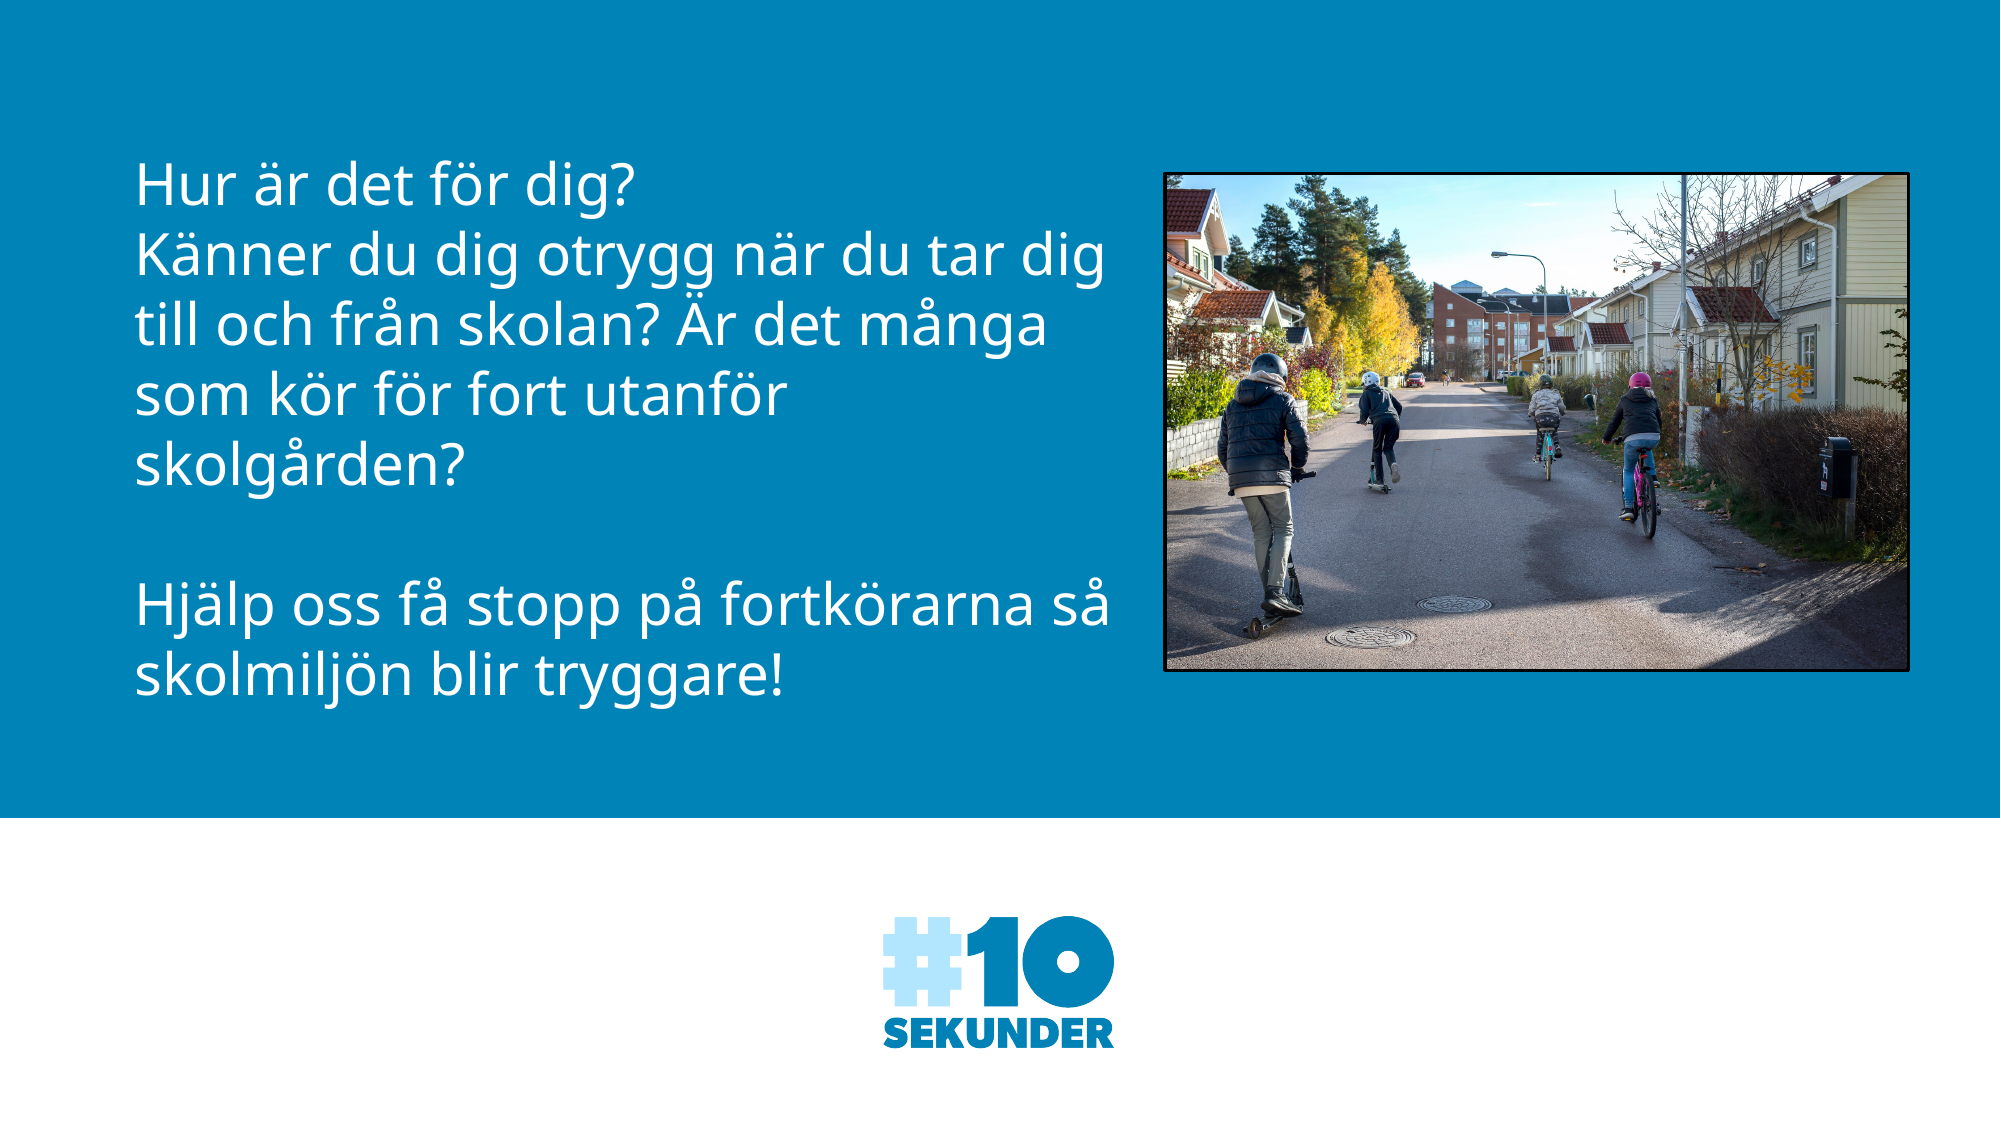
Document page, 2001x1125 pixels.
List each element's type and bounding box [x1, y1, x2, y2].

picture [557, 301, 561, 344]
picture [173, 244, 197, 275]
picture [209, 244, 234, 274]
picture [231, 581, 235, 624]
picture [536, 657, 553, 695]
picture [330, 594, 351, 625]
picture [168, 441, 190, 484]
picture [429, 578, 440, 589]
picture [255, 314, 276, 345]
picture [314, 244, 330, 274]
picture [468, 371, 488, 414]
picture [461, 314, 482, 345]
picture [592, 594, 618, 638]
picture [397, 384, 424, 415]
picture [643, 384, 667, 415]
picture [191, 301, 195, 344]
picture [949, 594, 965, 624]
picture [756, 301, 782, 345]
picture [197, 664, 224, 695]
picture [470, 594, 491, 625]
picture [827, 581, 849, 624]
picture [234, 441, 238, 484]
picture [598, 244, 614, 274]
picture [374, 371, 394, 414]
picture [421, 594, 445, 625]
picture [621, 377, 638, 415]
picture [364, 174, 389, 205]
picture [1006, 594, 1030, 625]
picture [856, 594, 883, 625]
picture [950, 314, 975, 344]
picture [176, 301, 180, 344]
picture [399, 581, 419, 624]
picture [356, 314, 372, 344]
picture [491, 174, 507, 204]
picture [195, 594, 219, 625]
picture [984, 314, 1010, 358]
picture [719, 314, 735, 344]
picture [319, 651, 323, 694]
picture [351, 231, 377, 275]
picture [375, 454, 400, 485]
picture [486, 664, 490, 694]
picture [1082, 594, 1106, 625]
picture [774, 654, 779, 683]
picture [279, 244, 304, 275]
picture [273, 371, 295, 414]
picture [491, 301, 513, 344]
picture [684, 664, 708, 695]
picture [140, 584, 171, 624]
picture [161, 314, 165, 344]
picture [442, 443, 463, 473]
picture [471, 651, 475, 694]
picture [395, 167, 412, 205]
picture [520, 314, 547, 345]
picture [245, 244, 270, 274]
picture [438, 231, 464, 275]
picture [285, 301, 310, 344]
picture [744, 594, 771, 625]
picture [329, 161, 355, 205]
picture [579, 174, 605, 218]
picture [770, 384, 786, 414]
picture [807, 244, 823, 274]
picture [140, 164, 171, 204]
picture [435, 651, 461, 695]
picture [290, 438, 301, 449]
picture [388, 244, 414, 275]
picture [304, 664, 308, 694]
picture [649, 664, 675, 708]
picture [1075, 244, 1101, 288]
picture [219, 174, 235, 204]
picture [412, 314, 437, 344]
picture [913, 594, 937, 625]
picture [325, 664, 338, 708]
picture [566, 174, 570, 204]
picture [318, 454, 334, 484]
picture [556, 594, 582, 638]
picture [650, 244, 676, 288]
picture [588, 384, 614, 415]
picture [685, 244, 711, 288]
picture [489, 244, 515, 288]
picture [740, 664, 765, 695]
picture [501, 664, 517, 694]
picture [138, 384, 159, 415]
picture [291, 174, 307, 204]
picture [683, 578, 694, 589]
picture [721, 581, 741, 624]
picture [246, 594, 272, 638]
picture [973, 594, 998, 624]
picture [822, 307, 839, 345]
picture [430, 161, 450, 204]
picture [1164, 173, 1909, 671]
picture [678, 384, 703, 414]
picture [434, 384, 450, 414]
picture [580, 664, 608, 708]
picture [914, 314, 938, 345]
picture [182, 174, 208, 205]
picture [358, 594, 379, 625]
picture [893, 594, 909, 624]
picture [922, 298, 933, 309]
picture [846, 894, 1153, 1079]
picture [247, 454, 273, 498]
picture [234, 651, 238, 694]
picture [732, 384, 759, 415]
picture [476, 244, 480, 274]
picture [410, 454, 435, 484]
picture [1062, 244, 1066, 274]
picture [339, 384, 355, 414]
picture [719, 664, 735, 694]
picture [495, 587, 512, 625]
picture [528, 161, 554, 205]
picture [802, 587, 819, 625]
picture [677, 304, 712, 344]
picture [771, 244, 795, 275]
picture [1055, 594, 1076, 625]
picture [331, 301, 351, 344]
picture [197, 454, 224, 485]
picture [138, 664, 159, 695]
picture [136, 307, 153, 345]
picture [219, 314, 246, 345]
picture [1024, 231, 1050, 275]
picture [256, 174, 280, 205]
picture [881, 244, 907, 275]
picture [347, 664, 374, 695]
picture [569, 314, 593, 345]
picture [140, 234, 168, 274]
picture [138, 454, 159, 485]
picture [605, 314, 630, 344]
picture [174, 594, 187, 638]
picture [384, 664, 409, 694]
picture [612, 163, 633, 193]
picture [249, 664, 292, 694]
picture [453, 174, 480, 205]
picture [168, 651, 190, 694]
picture [675, 594, 699, 625]
picture [282, 454, 306, 485]
picture [987, 244, 1003, 274]
picture [617, 244, 645, 288]
picture [929, 237, 946, 275]
picture [491, 384, 518, 415]
picture [384, 298, 395, 309]
picture [643, 594, 669, 638]
picture [613, 664, 639, 708]
picture [302, 384, 329, 415]
picture [1090, 578, 1101, 589]
picture [339, 441, 365, 485]
picture [863, 314, 906, 344]
picture [548, 377, 565, 415]
picture [540, 244, 567, 275]
picture [528, 384, 544, 414]
picture [573, 237, 590, 275]
picture [637, 303, 658, 333]
picture [519, 594, 546, 625]
picture [376, 314, 400, 345]
picture [844, 231, 870, 275]
picture [1019, 314, 1043, 345]
picture [166, 384, 193, 415]
picture [738, 244, 763, 274]
picture [792, 314, 817, 345]
picture [295, 594, 322, 625]
picture [203, 384, 246, 414]
picture [561, 664, 577, 694]
picture [951, 244, 975, 275]
picture [782, 594, 798, 624]
picture [709, 371, 729, 414]
